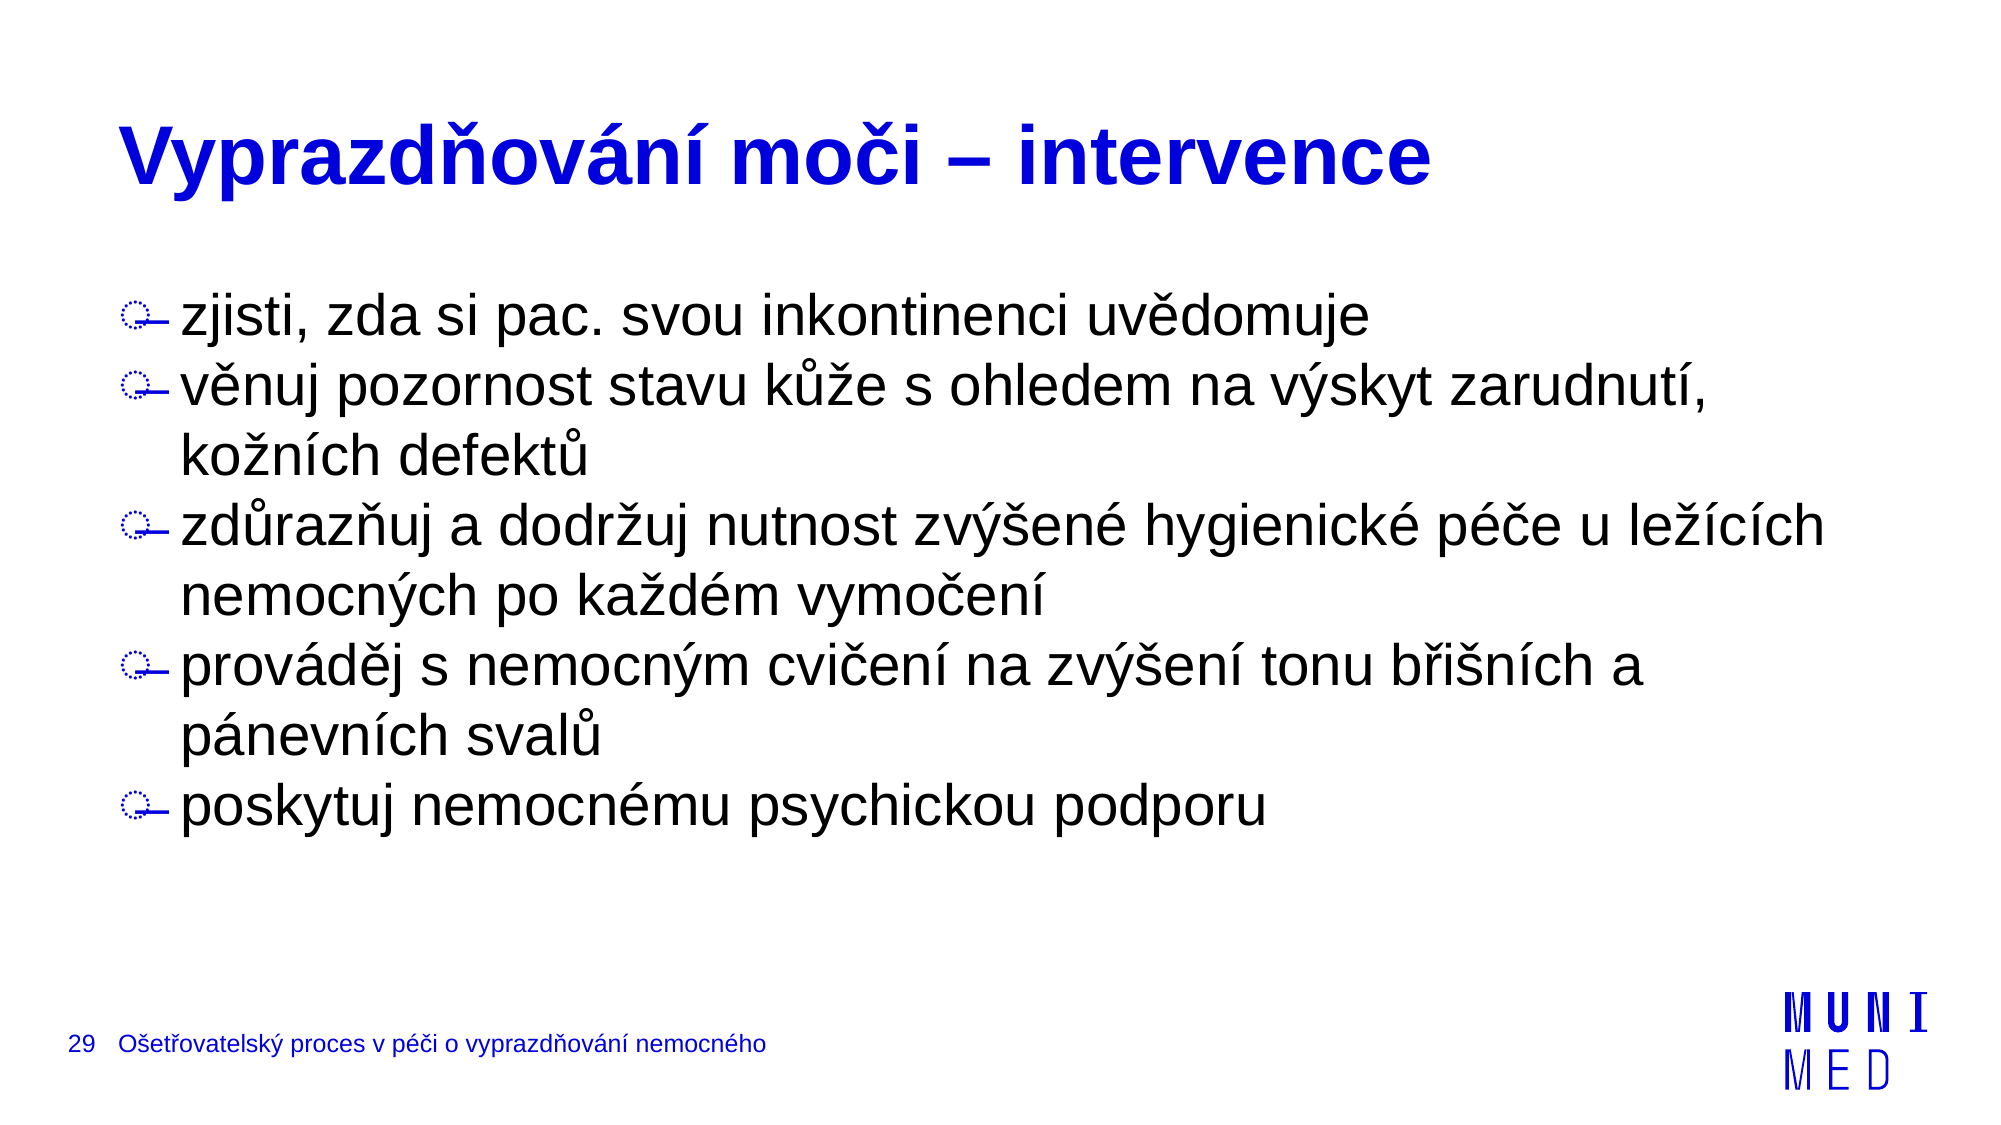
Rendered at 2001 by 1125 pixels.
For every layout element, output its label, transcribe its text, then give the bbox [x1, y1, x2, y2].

footer Ošetřovatelský proces v péči o vyprazdňování nemocného [118, 1021, 1418, 1063]
list zjisti, zda si pac. svou inkontinenci uvědomuje věnuj pozornost stavu kůže s ohledem na výskyt zarudnutí, kožních defektů zdůrazňuj a dodržuj nutnost zvýšené hygienické péče u ležících nemocných po každém vymočení prováděj s nemocným cvičení na zvýšení tonu břišních a pánevních svalů poskytuj nemocnému psychickou podporu [118, 277, 1883, 957]
slide_number 29 [67, 1021, 110, 1063]
title Vyprazdňování moči – intervence [118, 118, 1883, 193]
